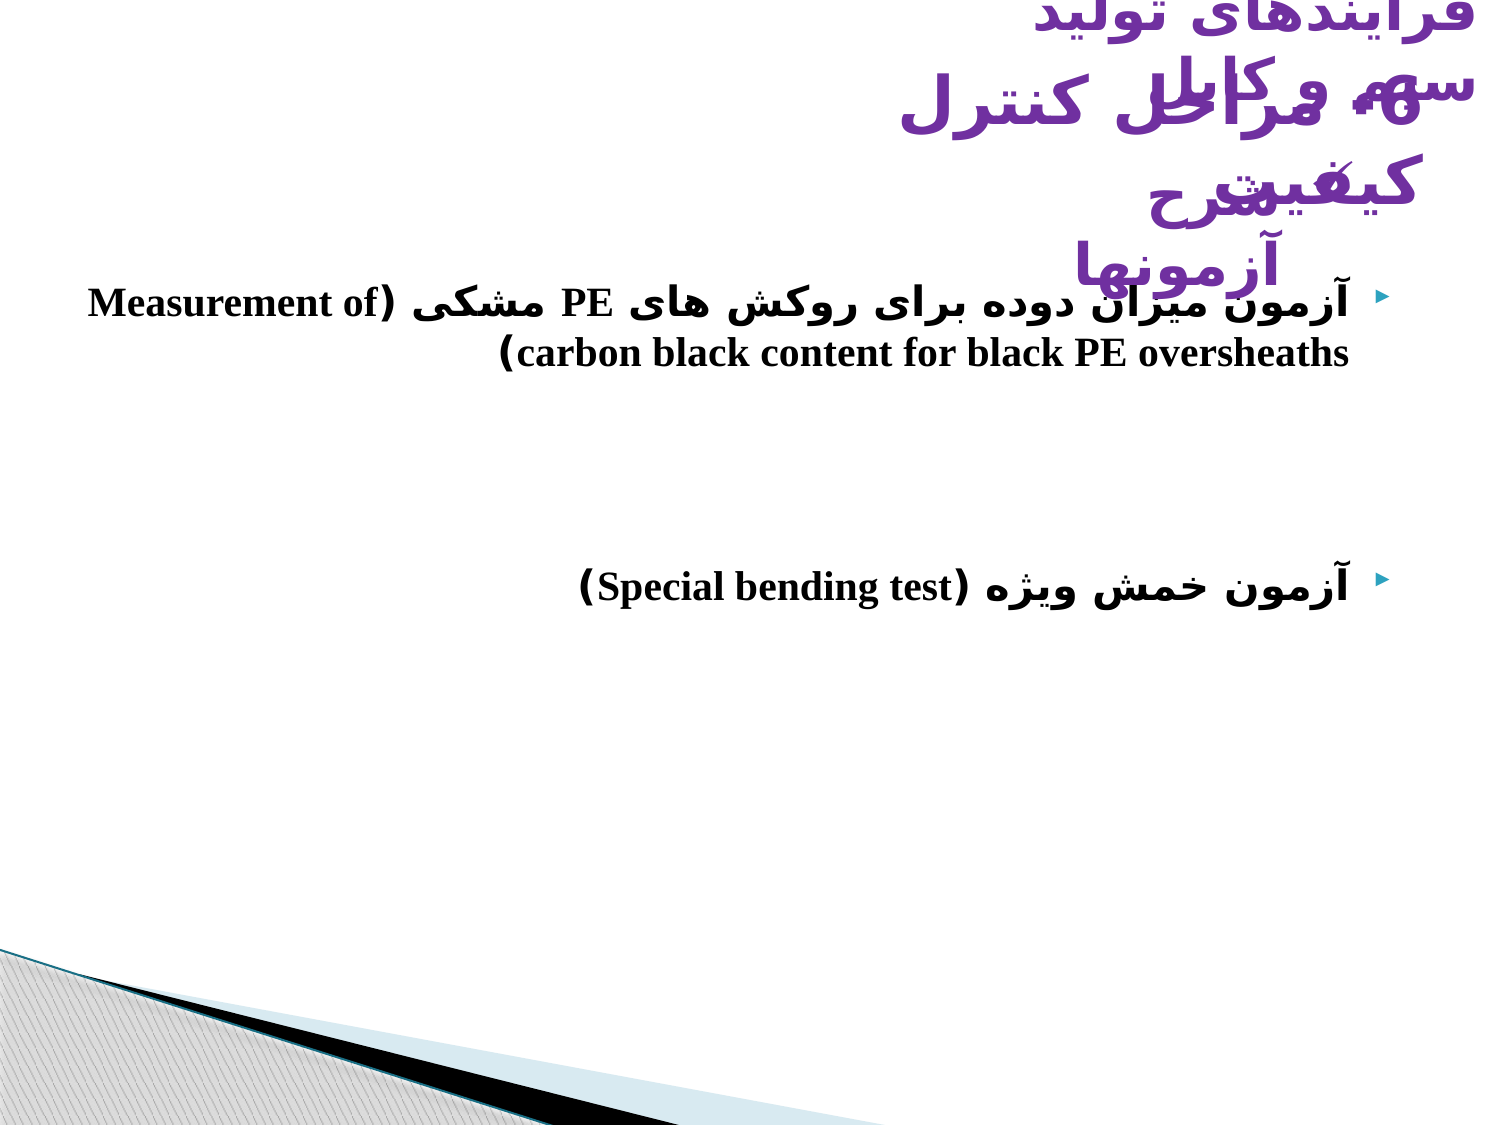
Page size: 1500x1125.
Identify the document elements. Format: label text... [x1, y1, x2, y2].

text_box شرح آزمونها [999, 226, 1372, 305]
text_box 6- مراحل كنترل كيفيت [785, 50, 1439, 226]
text_box فرایندهای تولید سیم و کابل [878, 0, 1495, 120]
list آزمون میزان دوده برای روکش های PE مشکی (Measurement of carbon black content for black PE oversheaths) آزمون خمش ویژه (Special bending test) [41, 267, 1425, 976]
